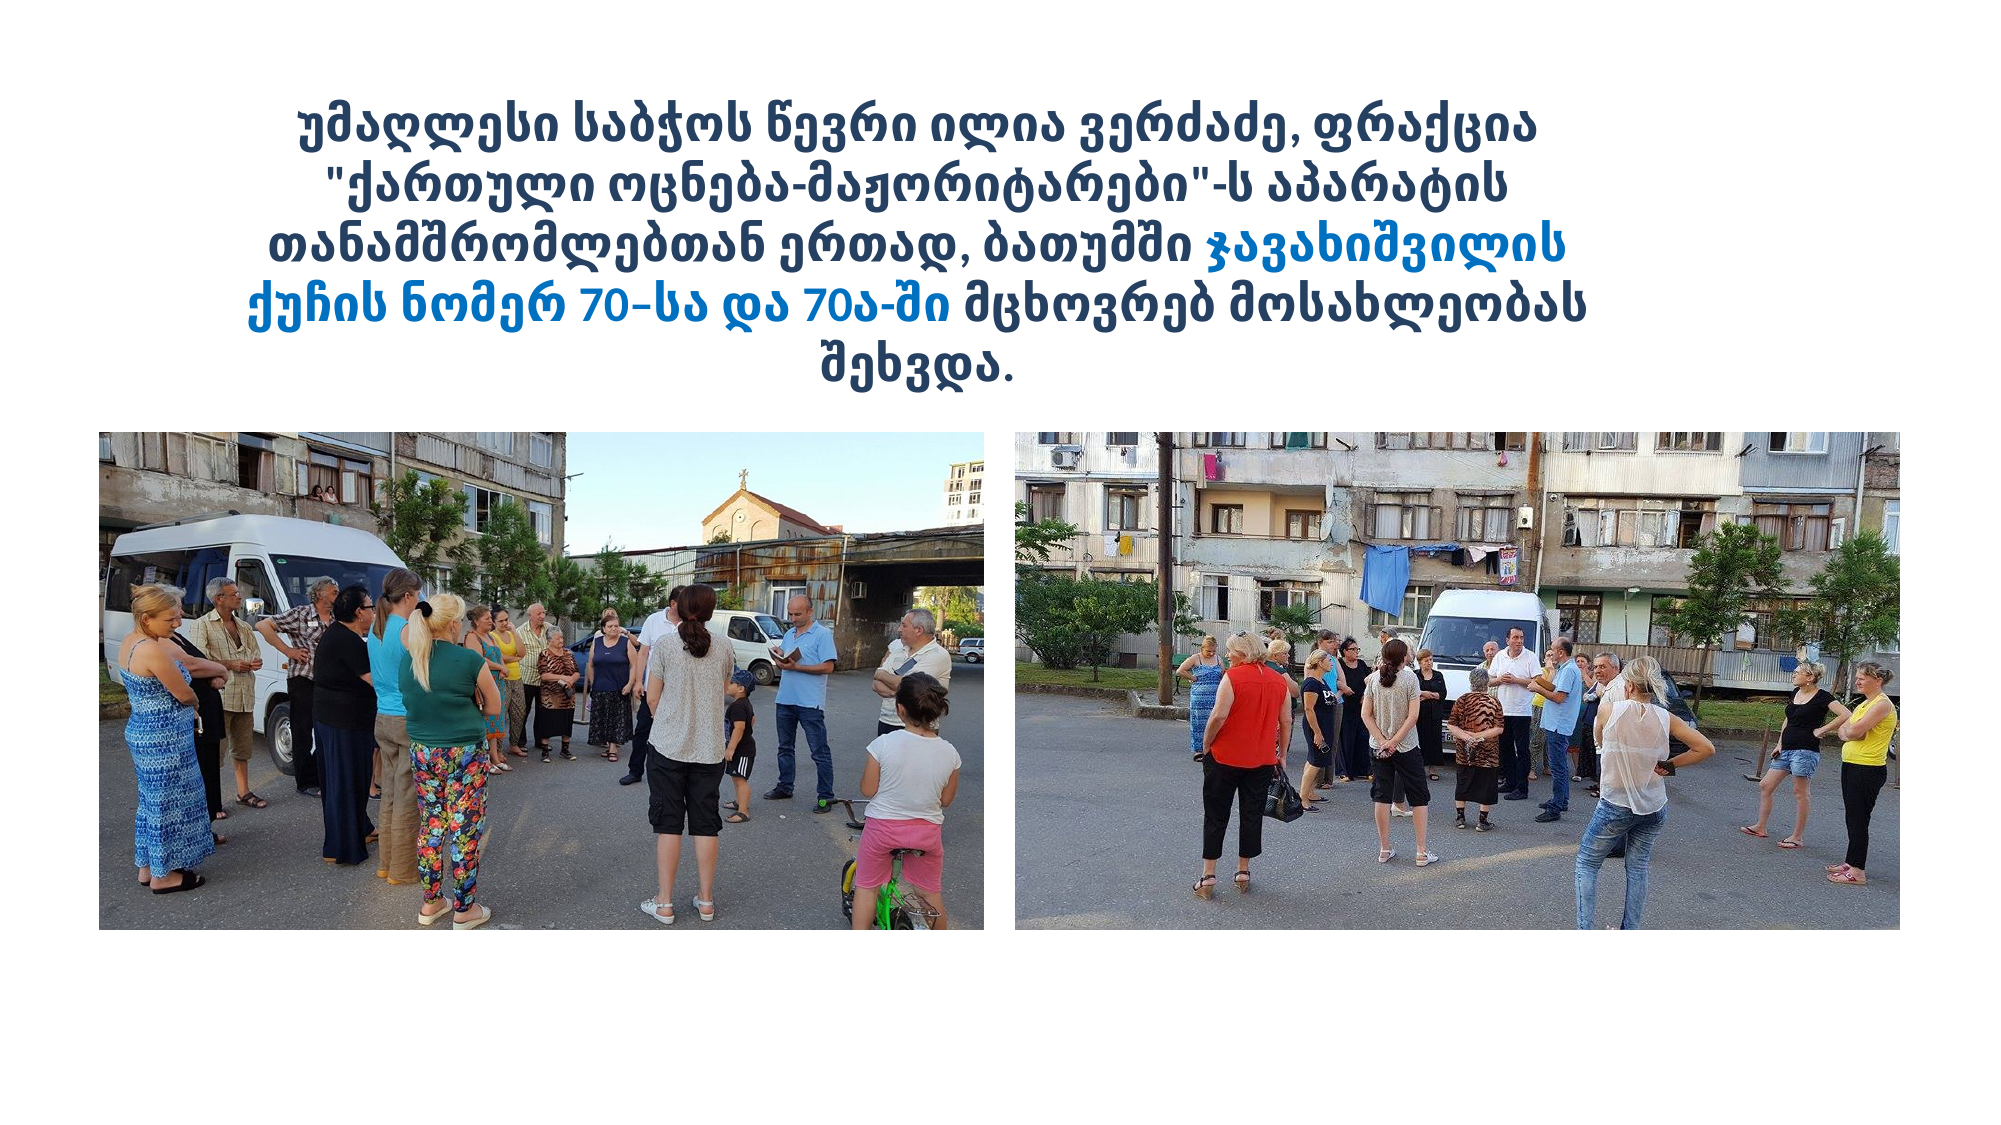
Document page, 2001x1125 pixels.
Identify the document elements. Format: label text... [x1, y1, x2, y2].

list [1015, 431, 1901, 930]
title უმაღლესი საბჭოს წევრი ილია ვერძაძე, ფრაქცია "ქართული ოცნება-მაჟორიტარები"-ს აპარატის თანამშრომლებთან ერთად, ბათუმში ჯავახიშვილის ქუჩის ნომერ 70–სა და 70ა-ში მცხოვრებ მოსახლეობას შეხვდა. [217, 0, 1618, 482]
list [99, 432, 984, 930]
